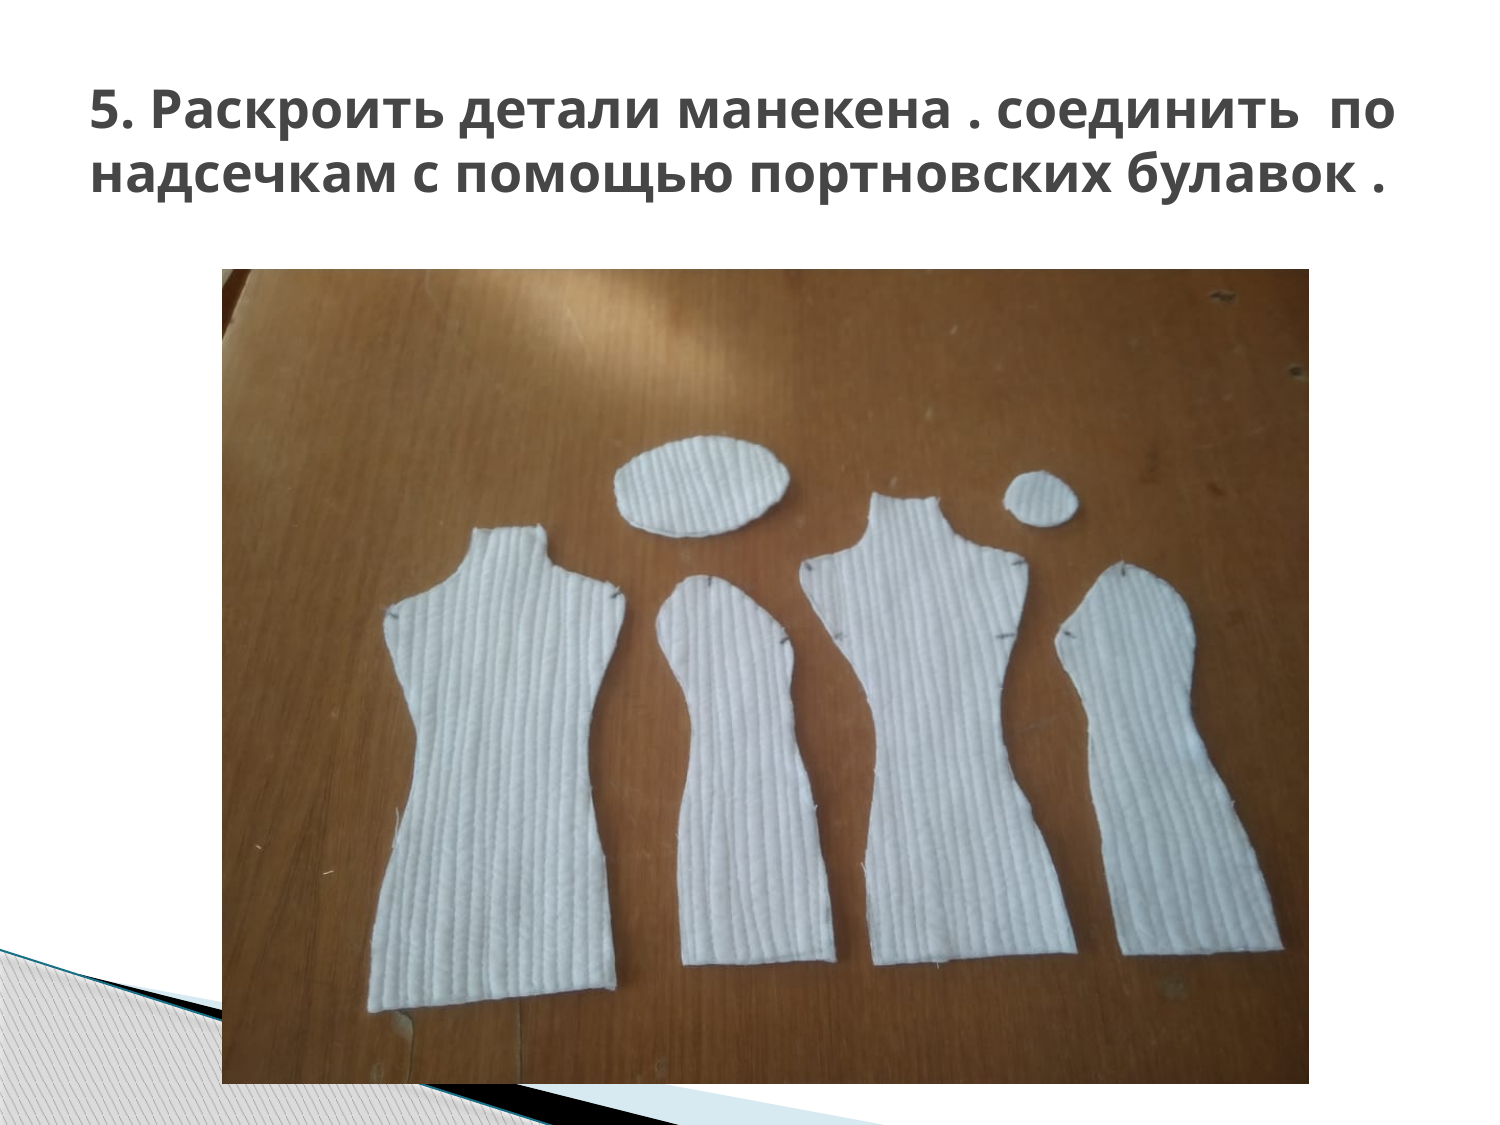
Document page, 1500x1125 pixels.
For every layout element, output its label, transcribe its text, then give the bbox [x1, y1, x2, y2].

title 5. Раскроить детали манекена . соединить по надсечкам с помощью портновских булавок . [75, 45, 1425, 233]
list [222, 269, 1309, 1084]
